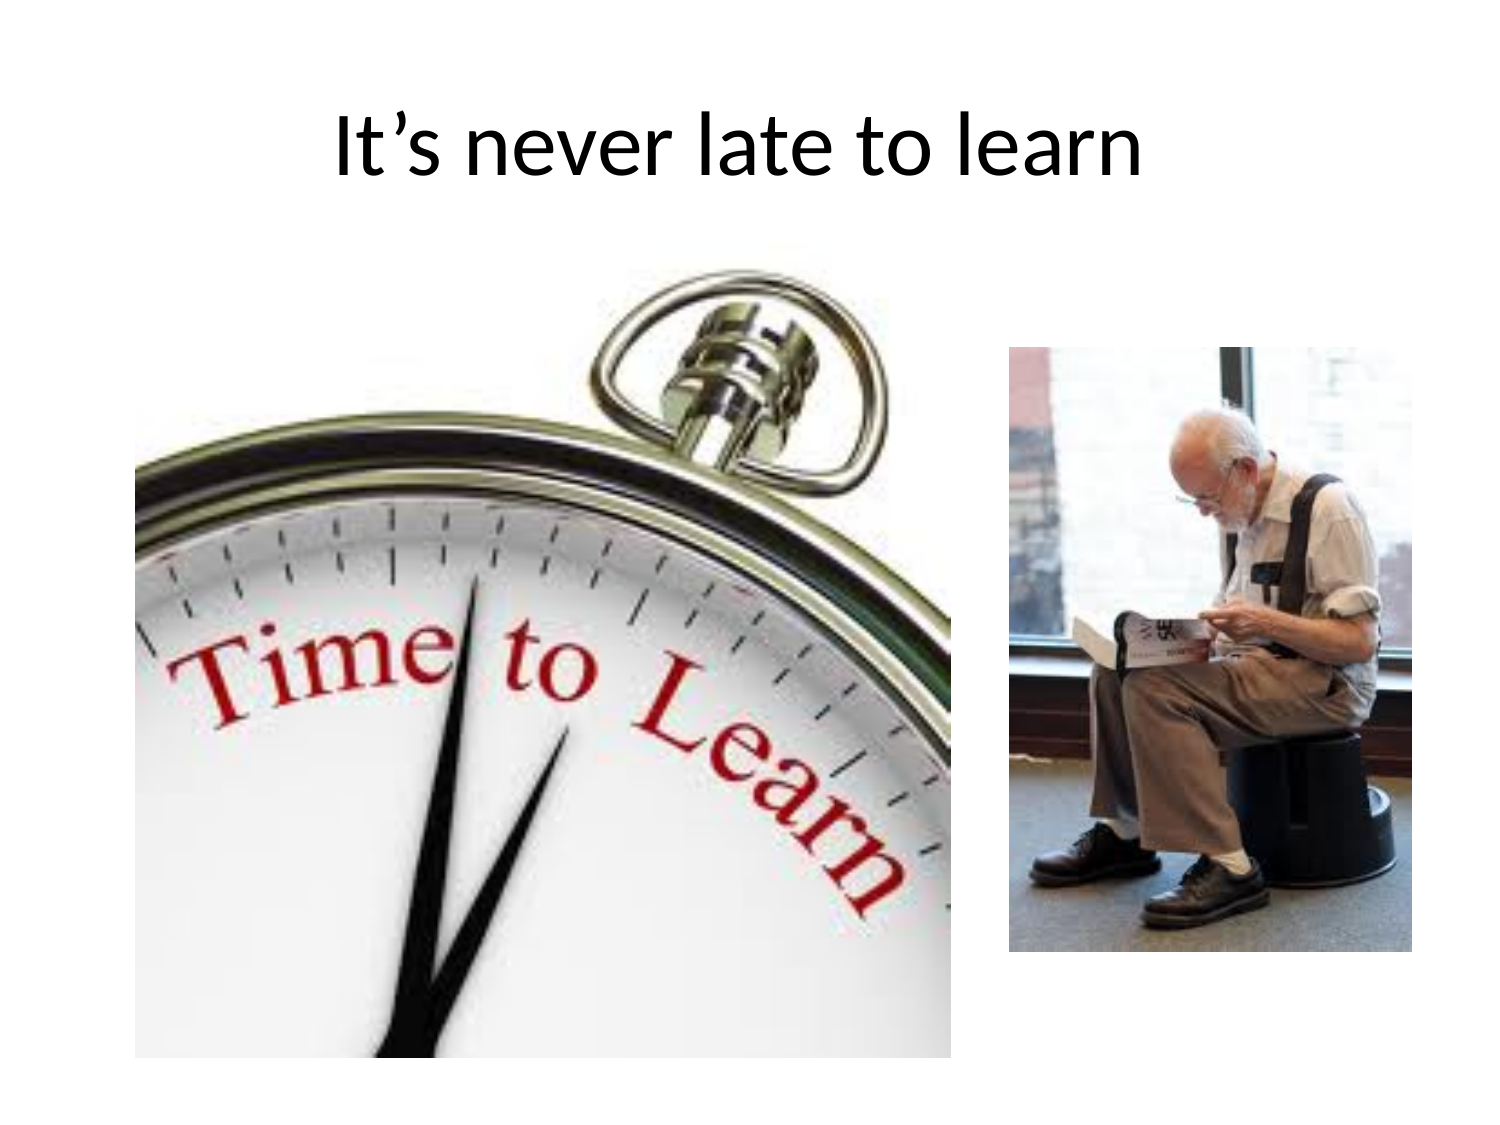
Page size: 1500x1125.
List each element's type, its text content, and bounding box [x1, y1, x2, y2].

picture [1009, 347, 1412, 952]
title It’s never late to learn [75, 45, 1425, 233]
picture [135, 241, 951, 1058]
